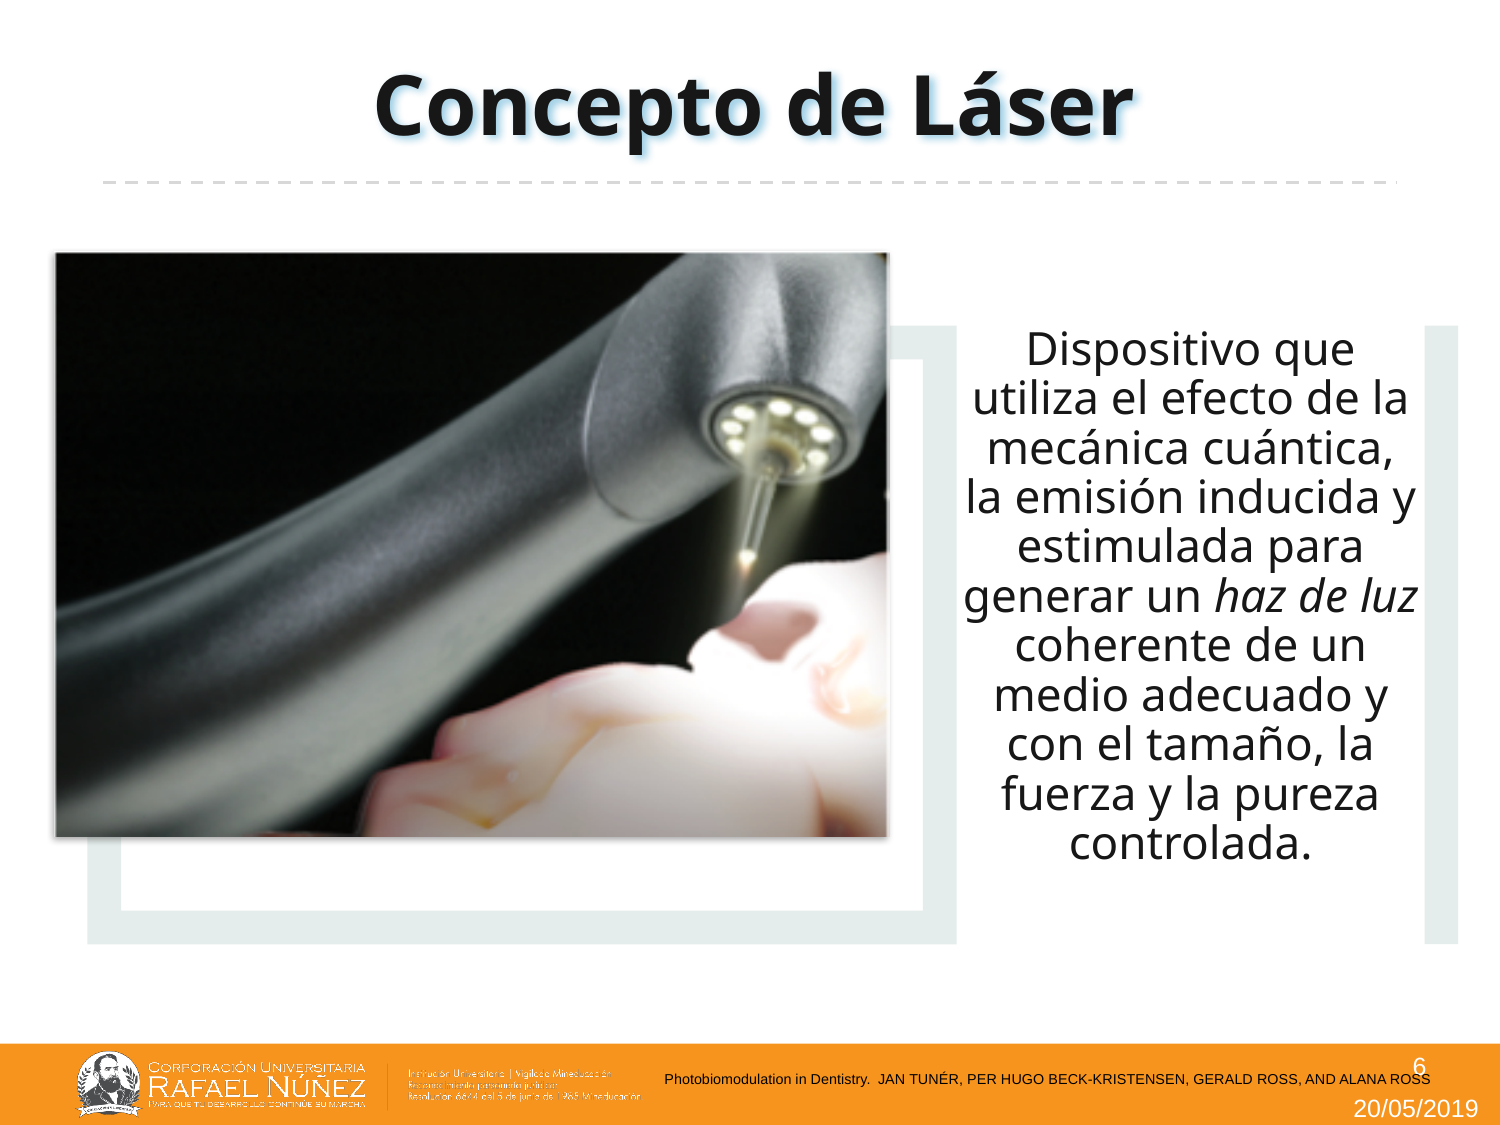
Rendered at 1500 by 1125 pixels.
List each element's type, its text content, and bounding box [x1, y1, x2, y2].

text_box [53, 190, 1459, 1006]
slide_number 6 [1340, 1043, 1499, 1089]
text_box Concepto de Láser [84, 45, 1402, 160]
text_box Photobiomodulation in Dentistry. JAN TUNÉR, PER HUGO BECK-KRISTENSEN, GERALD ROSS, AND ALANA ROSS [649, 1059, 1473, 1105]
picture [56, 1038, 660, 1125]
